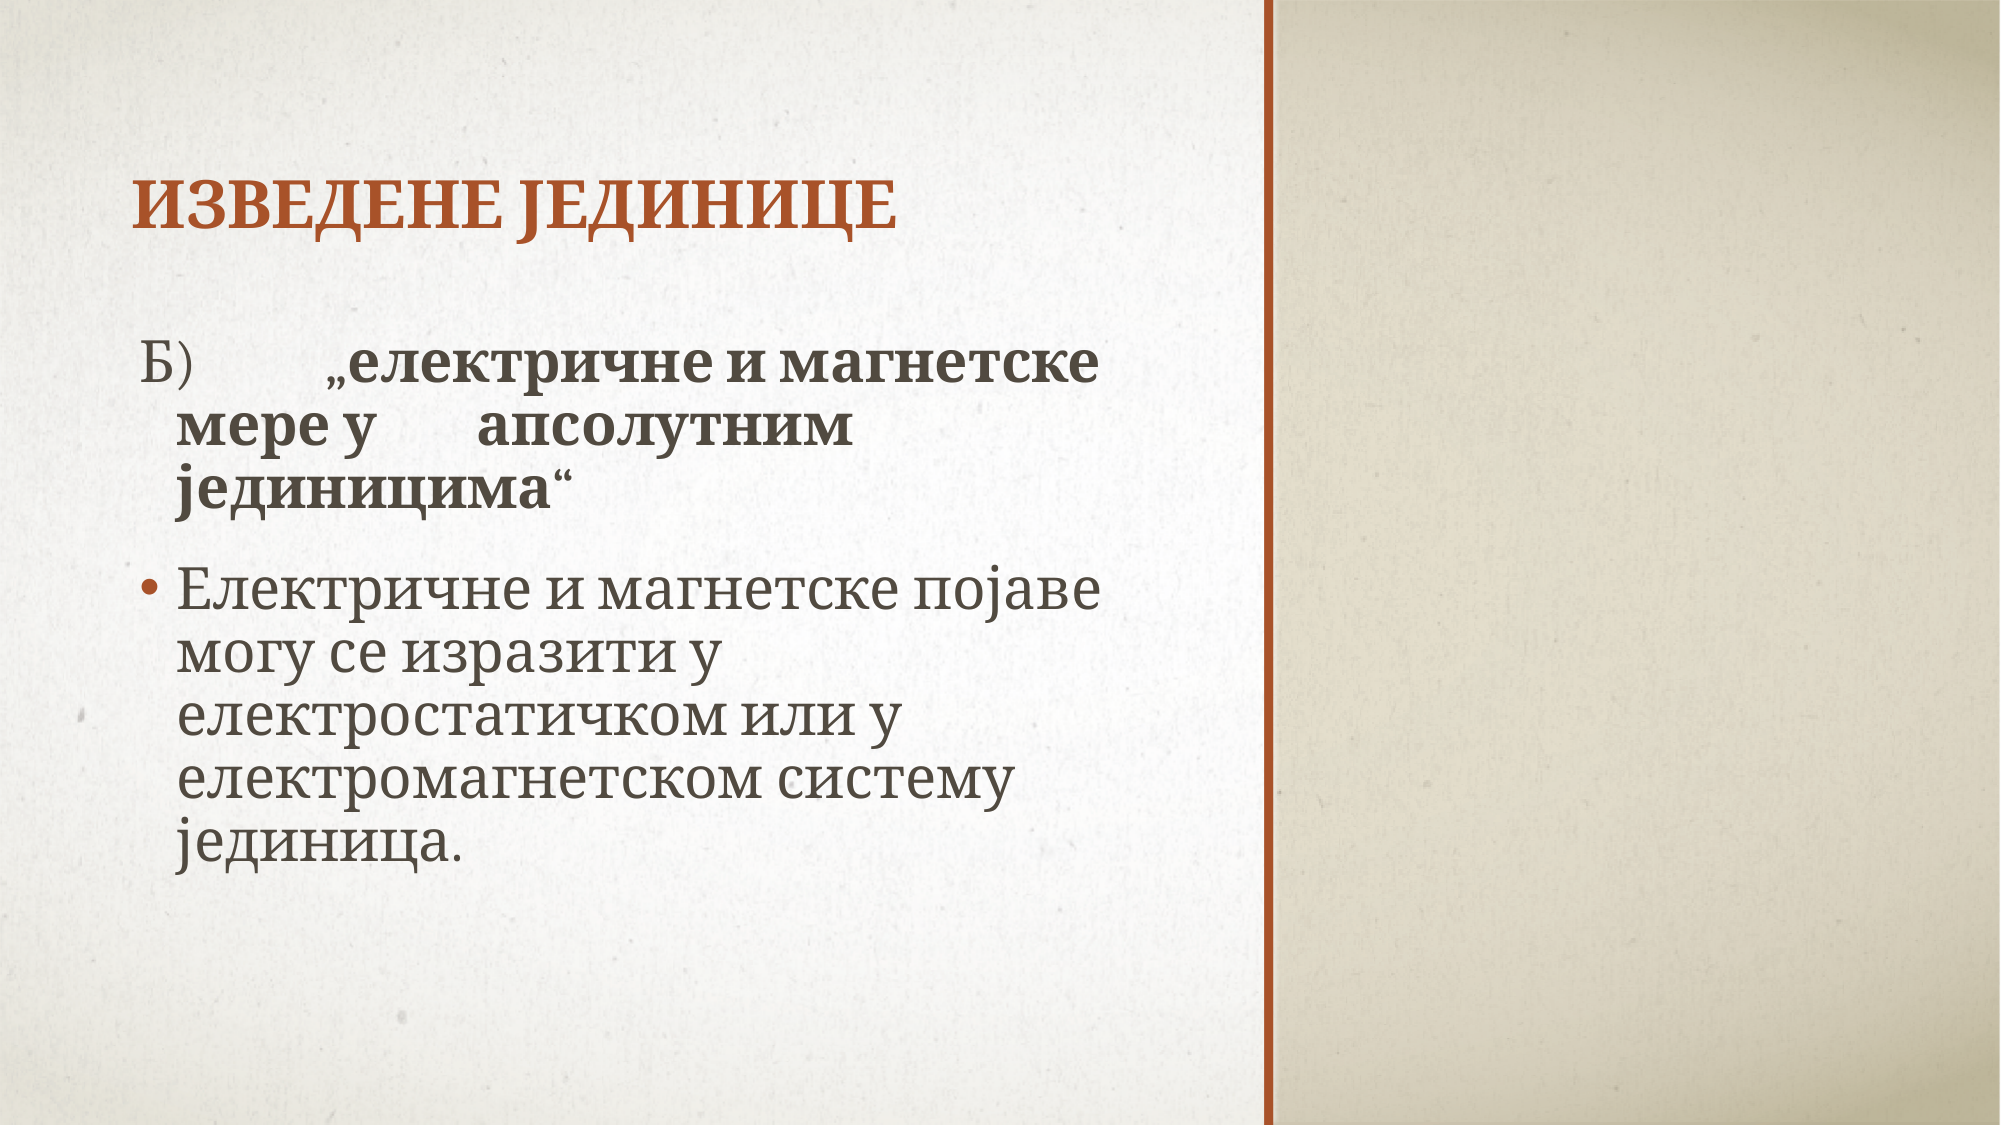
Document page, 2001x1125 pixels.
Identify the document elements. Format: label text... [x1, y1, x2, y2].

text_box [66, 145, 1242, 343]
picture [1274, 0, 2001, 1125]
title [1277, 25, 2000, 1117]
text_box изведене јединице [116, 62, 1692, 250]
text_box Б) „електричне и магнетске мере у апсолутним јединицима“ Електричне и магнетске појаве могу се изразити у електростатичком или у електромагнетском систему јединица. [117, 325, 1234, 982]
picture [0, 0, 1264, 1125]
